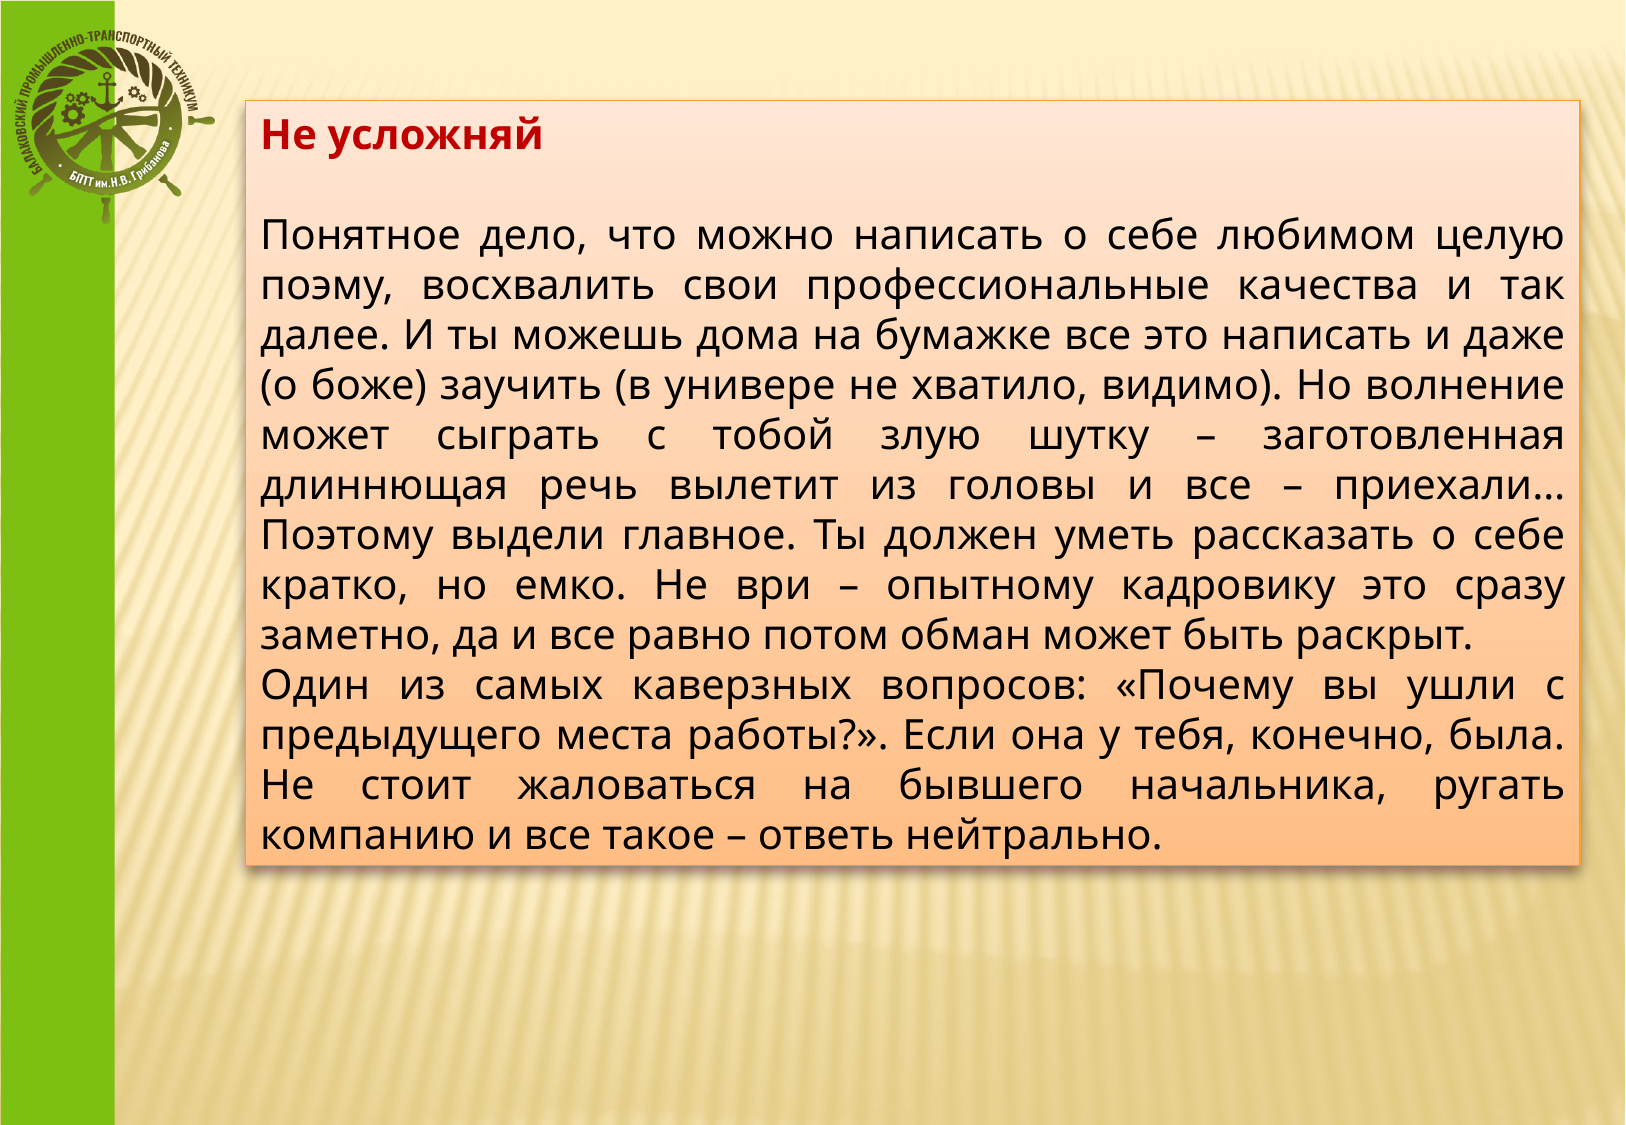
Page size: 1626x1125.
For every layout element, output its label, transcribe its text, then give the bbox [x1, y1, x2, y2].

text_box [0, 0, 117, 1125]
picture [13, 30, 216, 224]
text_box Не усложняй Понятное дело, что можно написать о себе любимом целую поэму, восхвалить свои профессиональные качества и так далее. И ты можешь дома на бумажке все это написать и даже (о боже) заучить (в универе не хватило, видимо). Но волнение может сыграть с тобой злую шутку – заготовленная длиннющая речь вылетит из головы и все – приехали… Поэтому выдели главное. Ты должен уметь рассказать о себе кратко, но емко. Не ври – опытному кадровику это сразу заметно, да и все равно потом обман может быть раскрыт. Один из самых каверзных вопросов: «Почему вы ушли с предыдущего места работы?». Если она у тебя, конечно, была. Не стоит жаловаться на бывшего начальника, ругать компанию и все такое – ответь нейтрально. [245, 100, 1581, 866]
